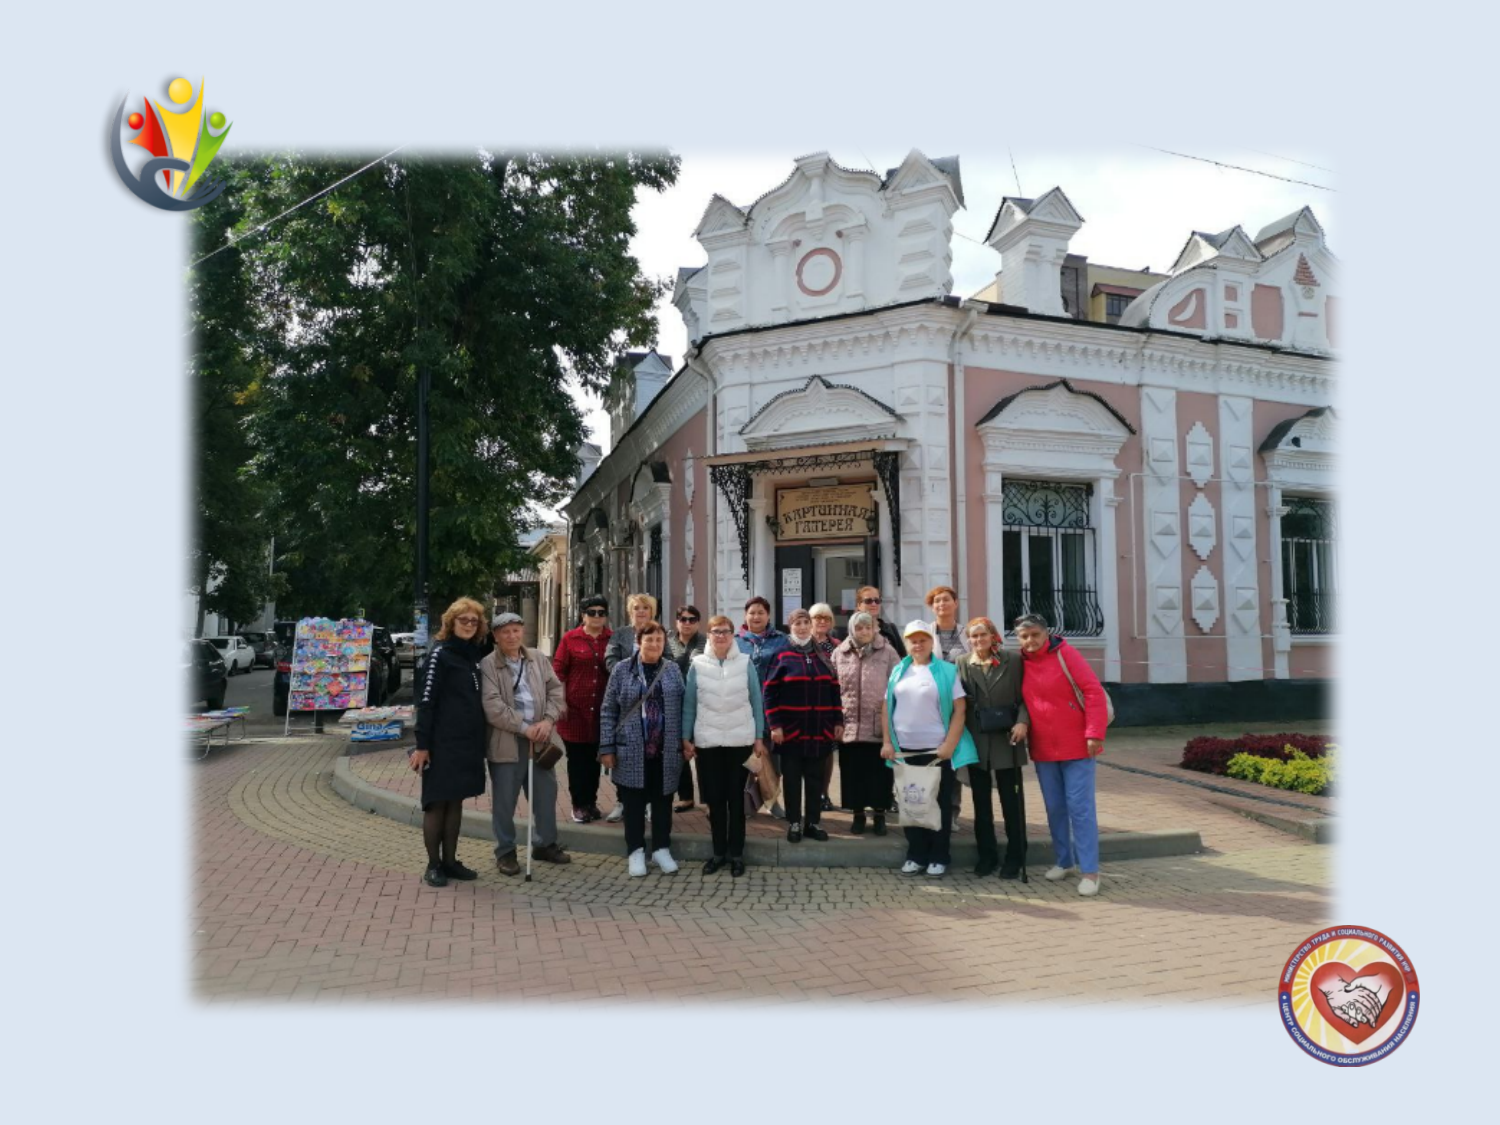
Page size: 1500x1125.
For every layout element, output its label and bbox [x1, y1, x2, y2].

picture [46, 34, 1420, 1067]
